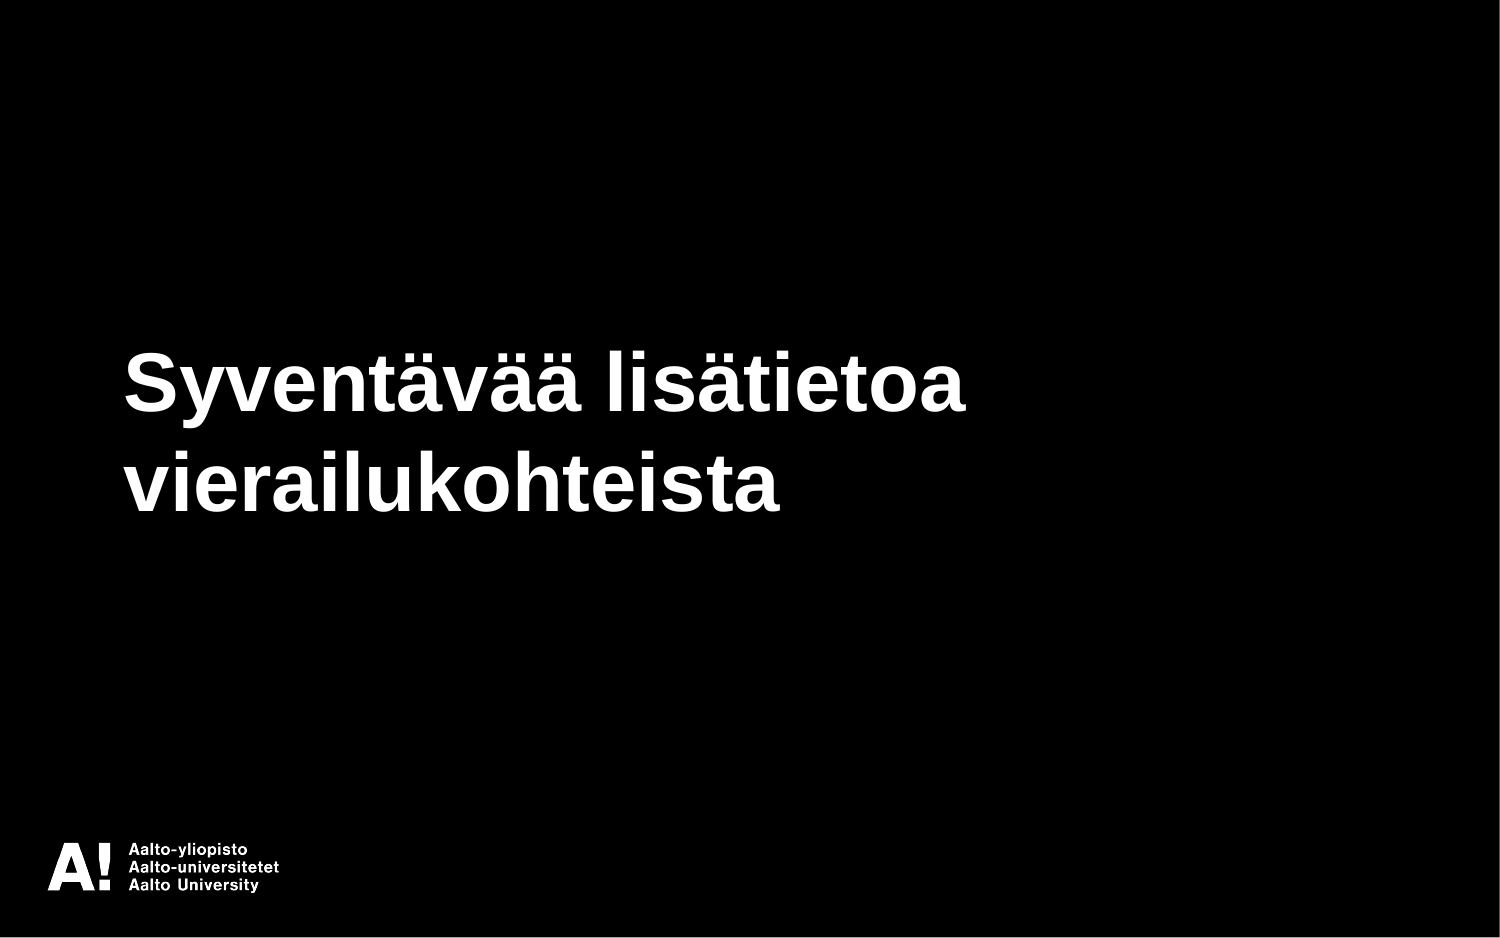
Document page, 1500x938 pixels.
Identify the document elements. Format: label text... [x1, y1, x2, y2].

picture [0, 795, 326, 938]
list Syventävää lisätietoa vierailukohteista [123, 320, 1382, 568]
